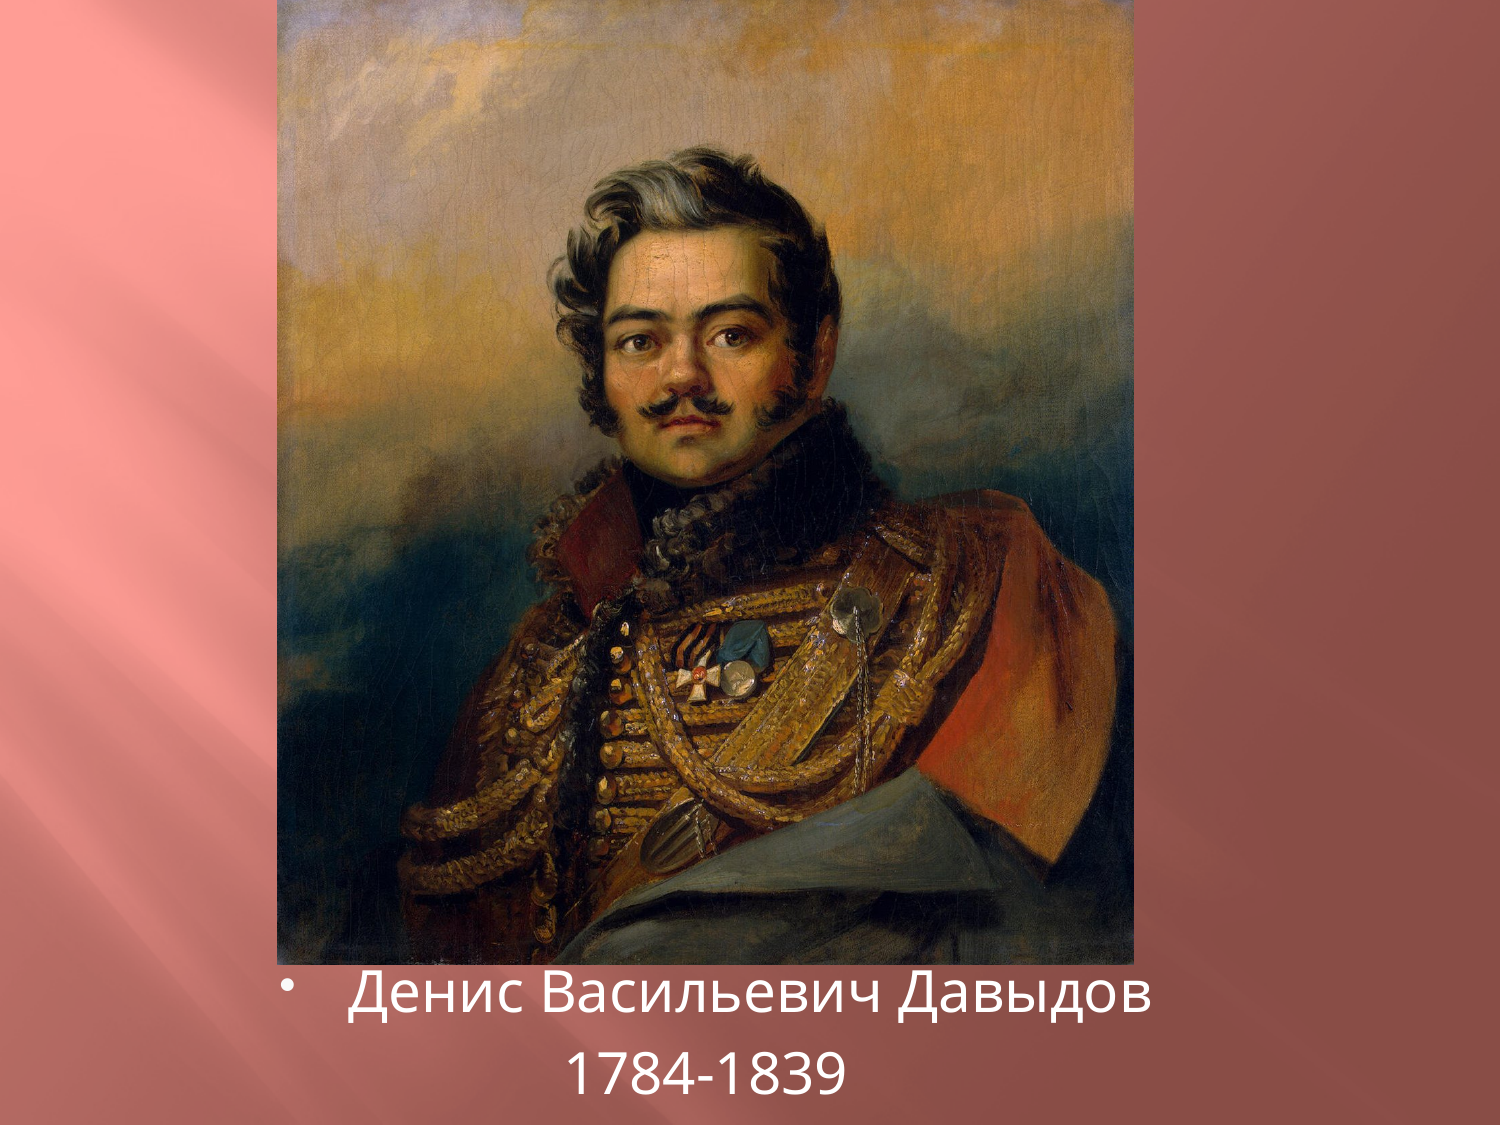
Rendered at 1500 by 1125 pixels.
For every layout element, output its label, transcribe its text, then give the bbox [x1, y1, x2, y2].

picture [277, 0, 1134, 965]
list Денис Васильевич Давыдов 1784-1839 [30, 538, 1381, 1125]
